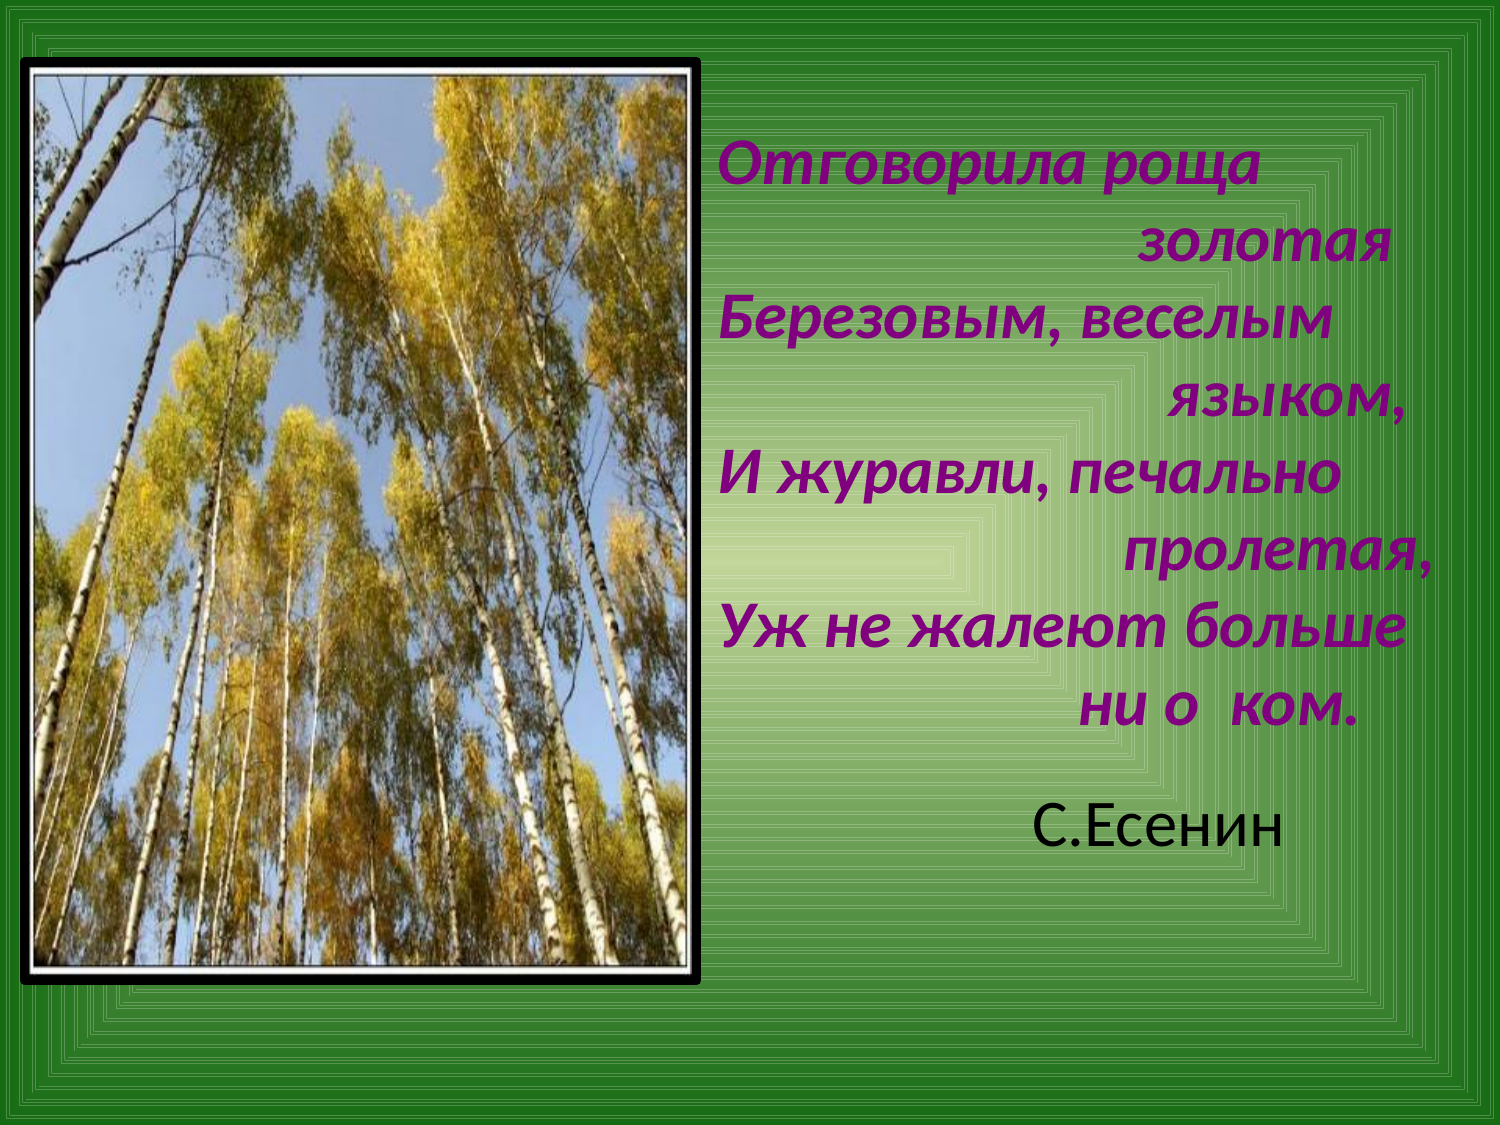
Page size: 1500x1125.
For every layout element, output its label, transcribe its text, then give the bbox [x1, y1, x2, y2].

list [29, 66, 693, 976]
list Отговорила роща золотая Березовым, веселым языком, И журавли, печально пролетая, Уж не жалеют больше ни о ком. С.Есенин [702, 125, 1500, 964]
